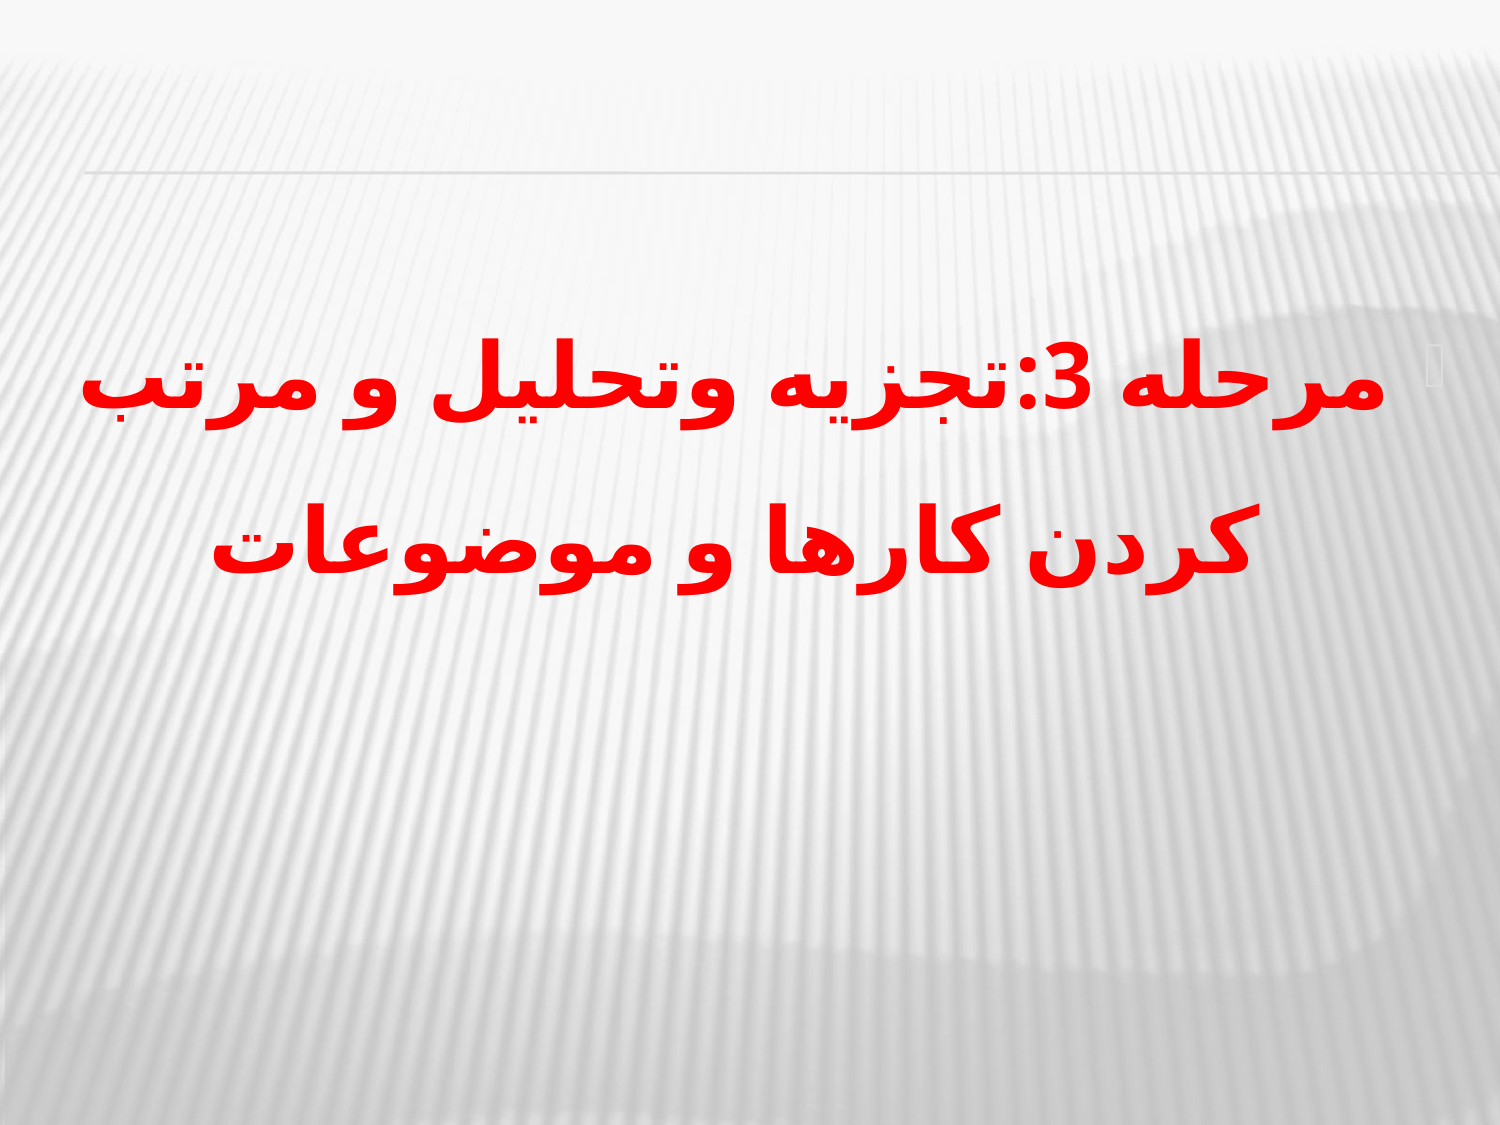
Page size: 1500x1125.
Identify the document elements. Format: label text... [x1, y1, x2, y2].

list مرحله 3:تجزیه وتحلیل و مرتب کردن کارها و موضوعات [50, 254, 1475, 998]
